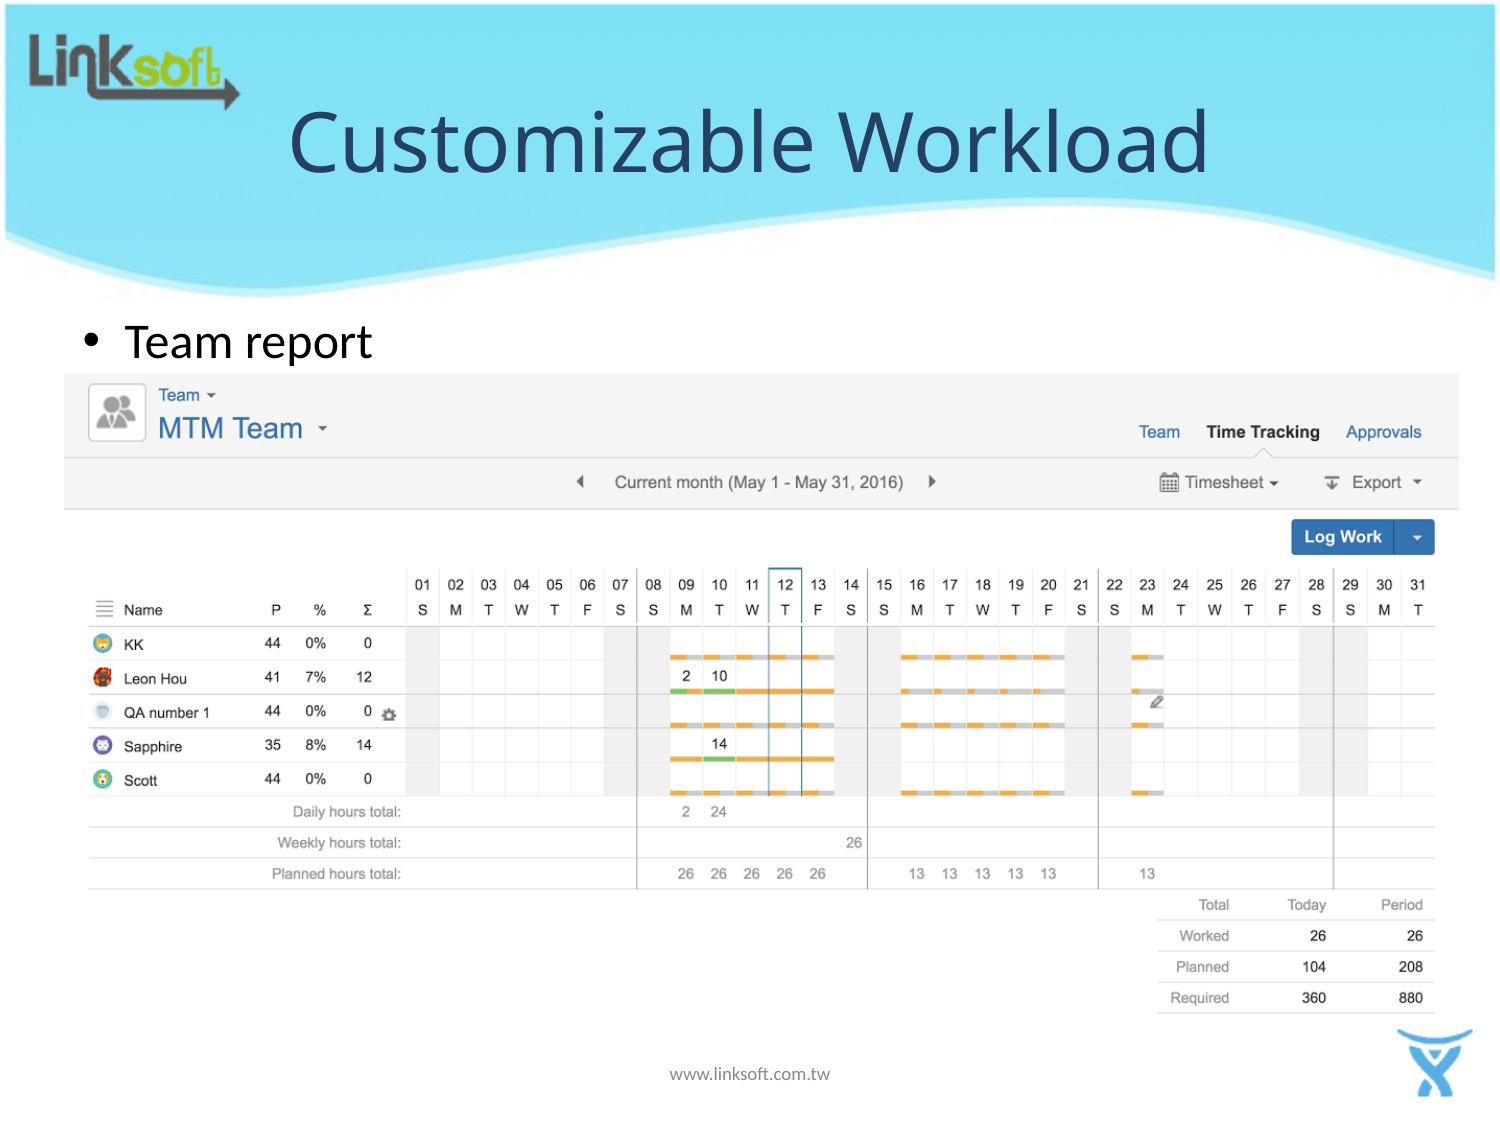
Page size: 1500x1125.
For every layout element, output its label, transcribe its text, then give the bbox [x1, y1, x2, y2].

title Customizable Workload [74, 44, 1426, 234]
text_box Team report [74, 301, 1425, 371]
text_box www.linksoft.com.tw [512, 1054, 988, 1092]
picture [0, 0, 1500, 1125]
